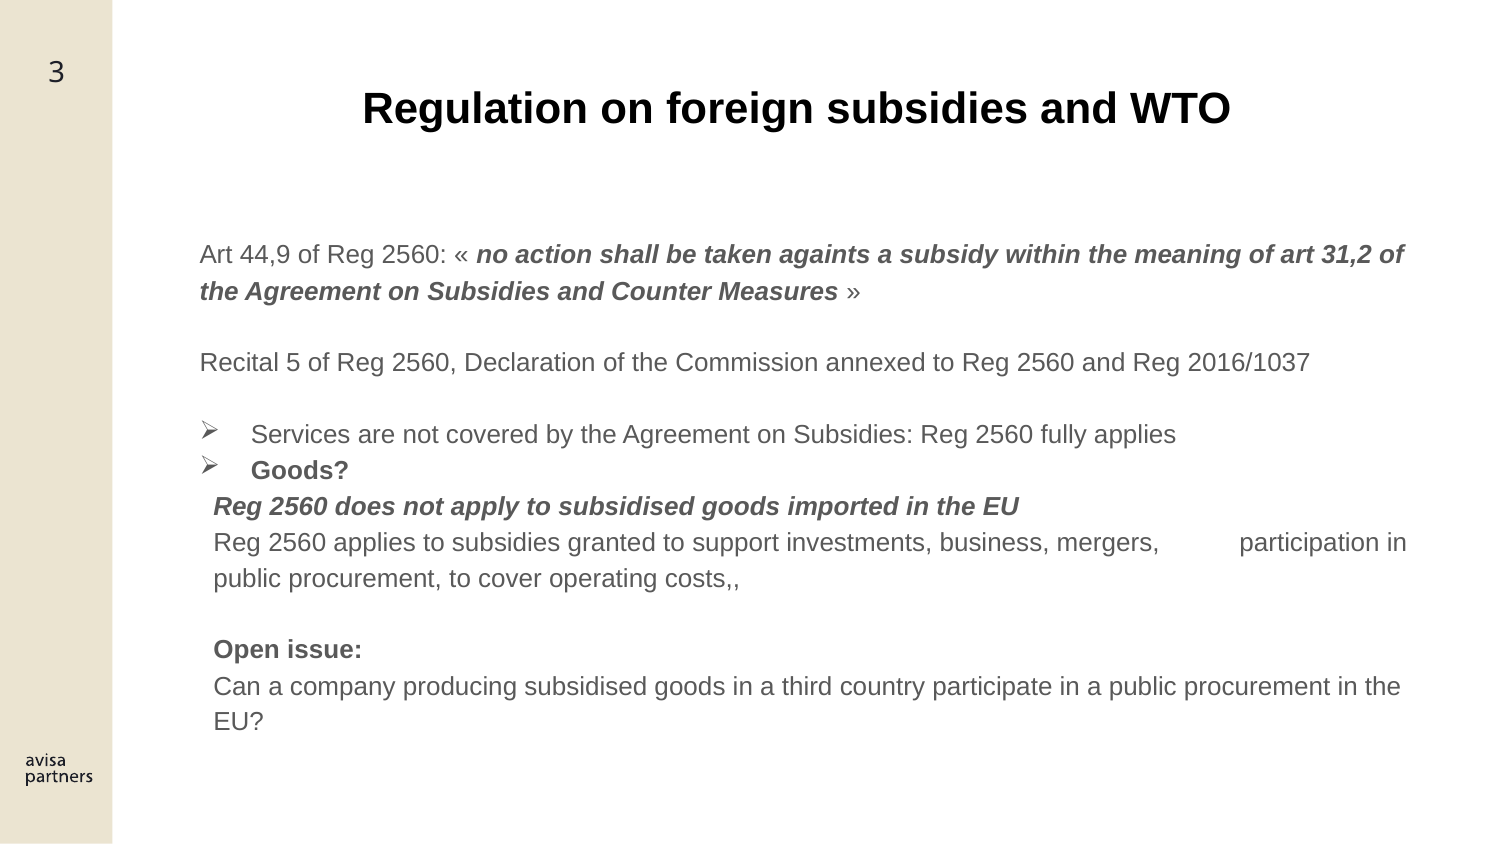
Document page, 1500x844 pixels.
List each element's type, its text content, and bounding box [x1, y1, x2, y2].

title Regulation on foreign subsidies and WTO [197, 65, 1380, 159]
list Art 44,9 of Reg 2560: « no action shall be taken againts a subsidy within the meaning of art 31,2 of the Agreement on Subsidies and Counter Measures » Recital 5 of Reg 2560, Declaration of the Commission annexed to Reg 2560 and Reg 2016/1037 Services are not covered by the Agreement on Subsidies: Reg 2560 fully applies Goods? Reg 2560 does not apply to subsidised goods imported in the EU Reg 2560 applies to subsidies granted to support investments, business, mergers, participation in public procurement, to cover operating costs,, Open issue: Can a company producing subsidised goods in a third country participate in a public procurement in the EU? [167, 218, 1467, 779]
